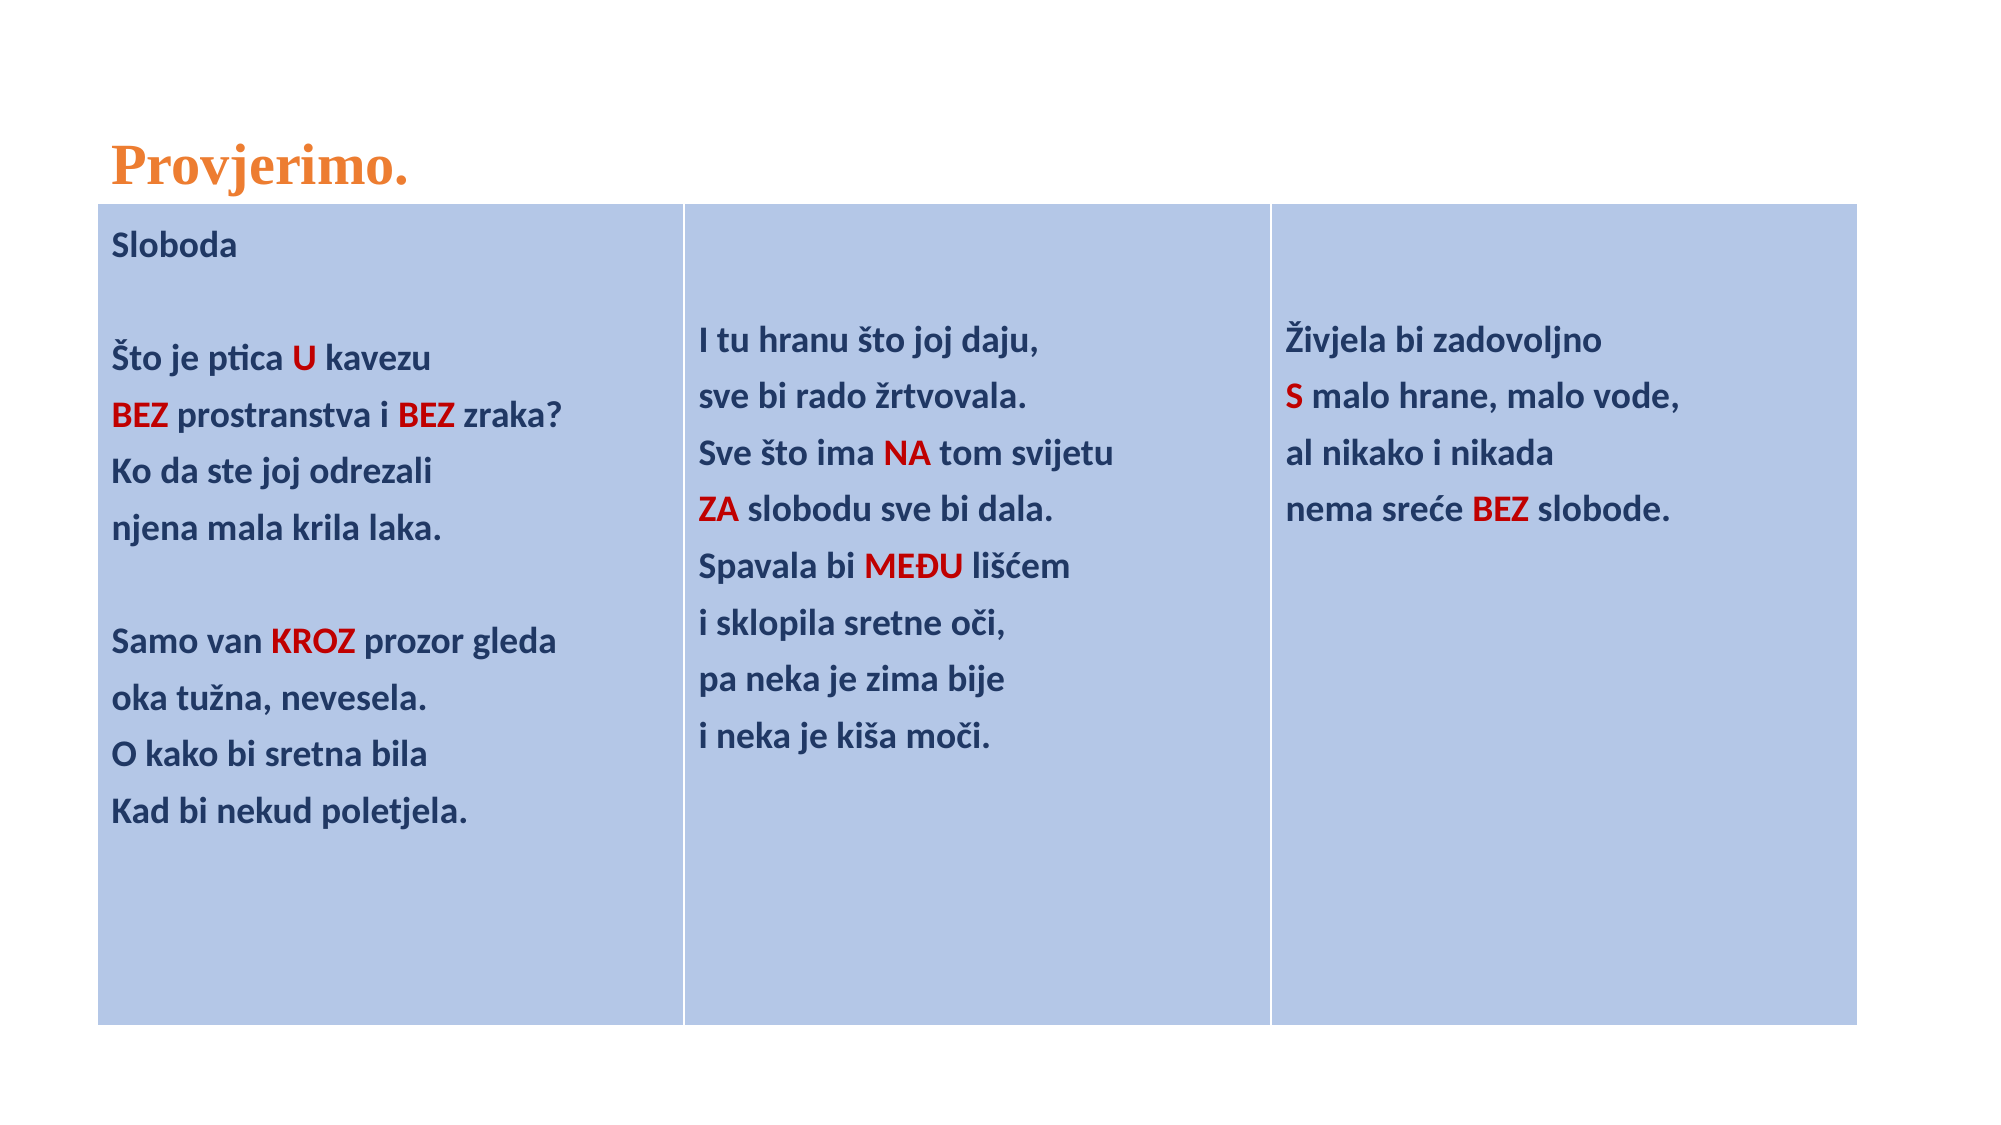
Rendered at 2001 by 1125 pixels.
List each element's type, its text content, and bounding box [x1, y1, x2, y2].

table_header I tu hranu što joj daju, sve bi rado žrtvovala. Sve što ima NA tom svijetu ZA slobodu sve bi dala. Spavala bi MEĐU lišćem i sklopila sretne oči, pa neka je zima bije i neka je kiša moči. [685, 204, 1270, 1025]
table_header Sloboda Što je ptica U kavezu BEZ prostranstva i BEZ zraka? Ko da ste joj odrezali njena mala krila laka. Samo van KROZ prozor gleda oka tužna, nevesela. O kako bi sretna bila Kad bi nekud poletjela. [98, 204, 683, 1025]
table_header Živjela bi zadovoljno S malo hrane, malo vode, al nikako i nikada nema sreće BEZ slobode. [1272, 204, 1857, 1025]
text_box Provjerimo. [96, 83, 1978, 504]
